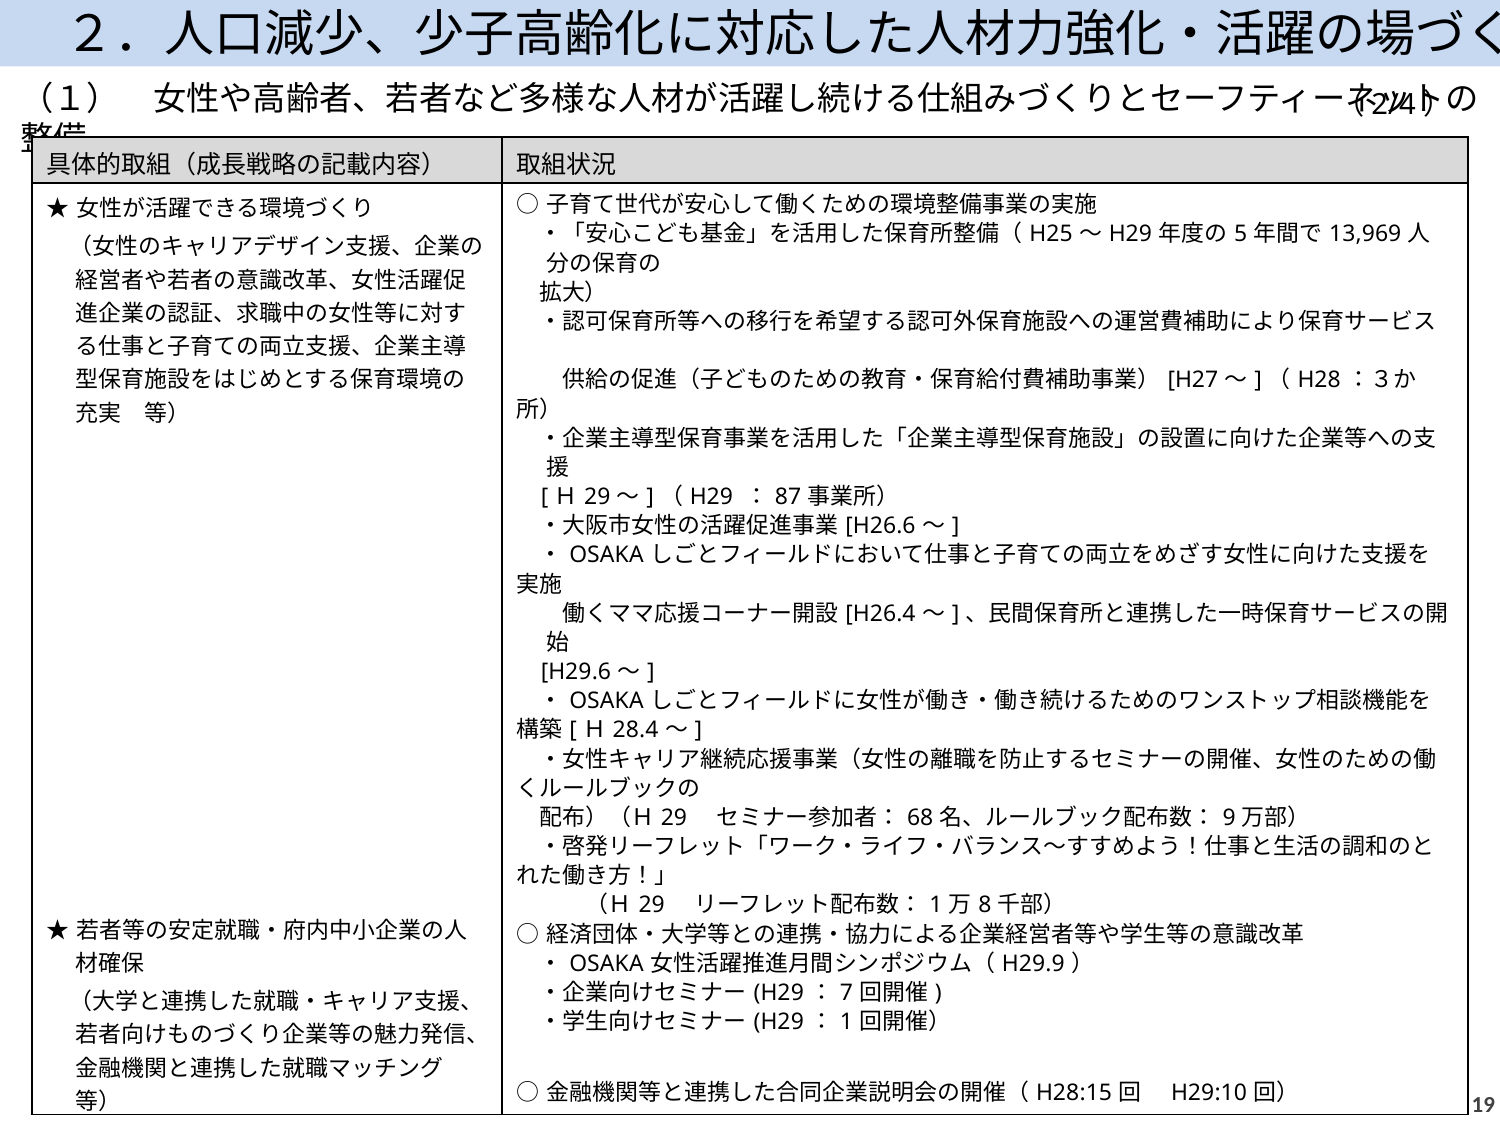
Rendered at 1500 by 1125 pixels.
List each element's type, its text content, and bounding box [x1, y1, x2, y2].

table_header 具体的取組（成長戦略の記載内容） [33, 138, 501, 182]
table_cell ○子育て世代が安心して働くための環境整備事業の実施 ・「安心こども基金」を活用した保育所整備（H25～H29年度の5年間で13,969人分の保育の 拡大） ・認可保育所等への移行を希望する認可外保育施設への運営費補助により保育サービス 供給の促進（子どものための教育・保育給付費補助事業）[H27～]（H28：３か所） ・企業主導型保育事業を活用した「企業主導型保育施設」の設置に向けた企業等への支援 [Ｈ29～]（H29 ：87事業所） ・大阪市女性の活躍促進事業[H26.6～] ・OSAKAしごとフィールドにおいて仕事と子育ての両立をめざす女性に向けた支援を実施 働くママ応援コーナー開設[H26.4～]、民間保育所と連携した一時保育サービスの開始 [H29.6～] ・OSAKAしごとフィールドに女性が働き・働き続けるためのワンストップ相談機能を構築[Ｈ28.4～] ・女性キャリア継続応援事業（女性の離職を防止するセミナーの開催、女性のための働くルールブックの 配布）（Ｈ29 セミナー参加者：68名、ルールブック配布数：9万部） ・啓発リーフレット「ワーク・ライフ・バランス～すすめよう！仕事と生活の調和のとれた働き方！」 （Ｈ29 リーフレット配布数：1万8千部） ○経済団体・大学等との連携・協力による企業経営者等や学生等の意識改革 ・OSAKA女性活躍推進月間シンポジウム（H29.9） ・企業向けセミナー(H29：7回開催) ・学生向けセミナー(H29：1回開催） ○金融機関等と連携した合同企業説明会の開催（H28:15回 H29:10回） [503, 184, 1467, 1114]
slide_number 18 [1159, 1064, 1500, 1124]
table_header 取組状況 [503, 138, 1467, 182]
table_cell ★女性が活躍できる環境づくり （女性のキャリアデザイン支援、企業の経営者や若者の意識改革、女性活躍促進企業の認証、求職中の女性等に対する仕事と子育ての両立支援、企業主導型保育施設をはじめとする保育環境の充実 等） ★若者等の安定就職・府内中小企業の人材確保 （大学と連携した就職・キャリア支援、若者向けものづくり企業等の魅力発信、金融機関と連携した就職マッチング 等） [33, 184, 501, 1114]
text_box ２．人口減少、少子高齢化に対応した人材力強化・活躍の場づくり [0, 0, 1500, 67]
text_box （2/4） [1305, 78, 1483, 129]
text_box （１） 女性や高齢者、若者など多様な人材が活躍し続ける仕組みづくりとセーフティーネットの整備 [5, 69, 1500, 165]
